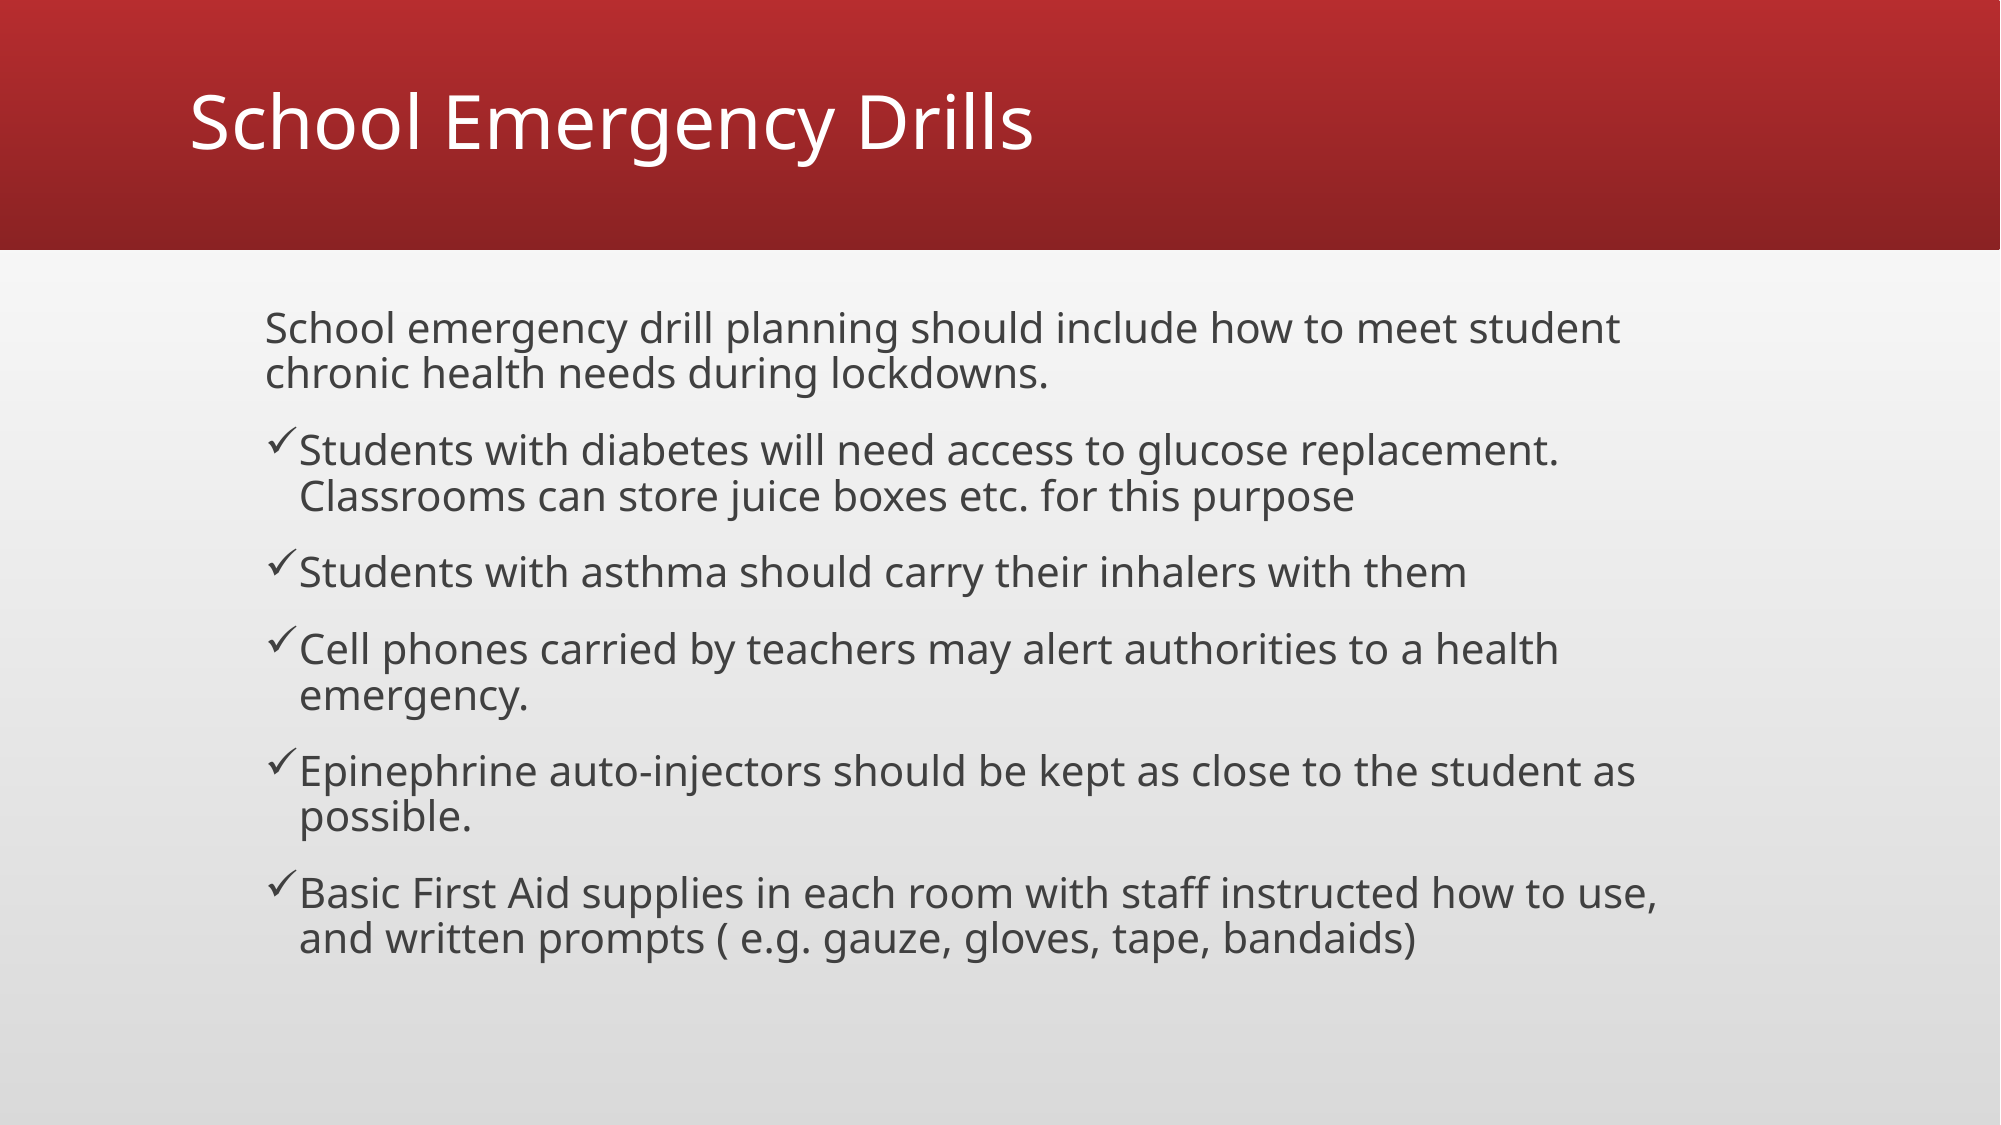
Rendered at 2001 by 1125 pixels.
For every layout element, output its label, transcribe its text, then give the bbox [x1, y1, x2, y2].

title School Emergency Drills [174, 16, 1825, 234]
list School emergency drill planning should include how to meet student chronic health needs during lockdowns. Students with diabetes will need access to glucose replacement. Classrooms can store juice boxes etc. for this purpose Students with asthma should carry their inhalers with them Cell phones carried by teachers may alert authorities to a health emergency. Epinephrine auto-injectors should be kept as close to the student as possible. Basic First Aid supplies in each room with staff instructed how to use, and written prompts ( e.g. gauze, gloves, tape, bandaids) [249, 299, 1750, 1050]
